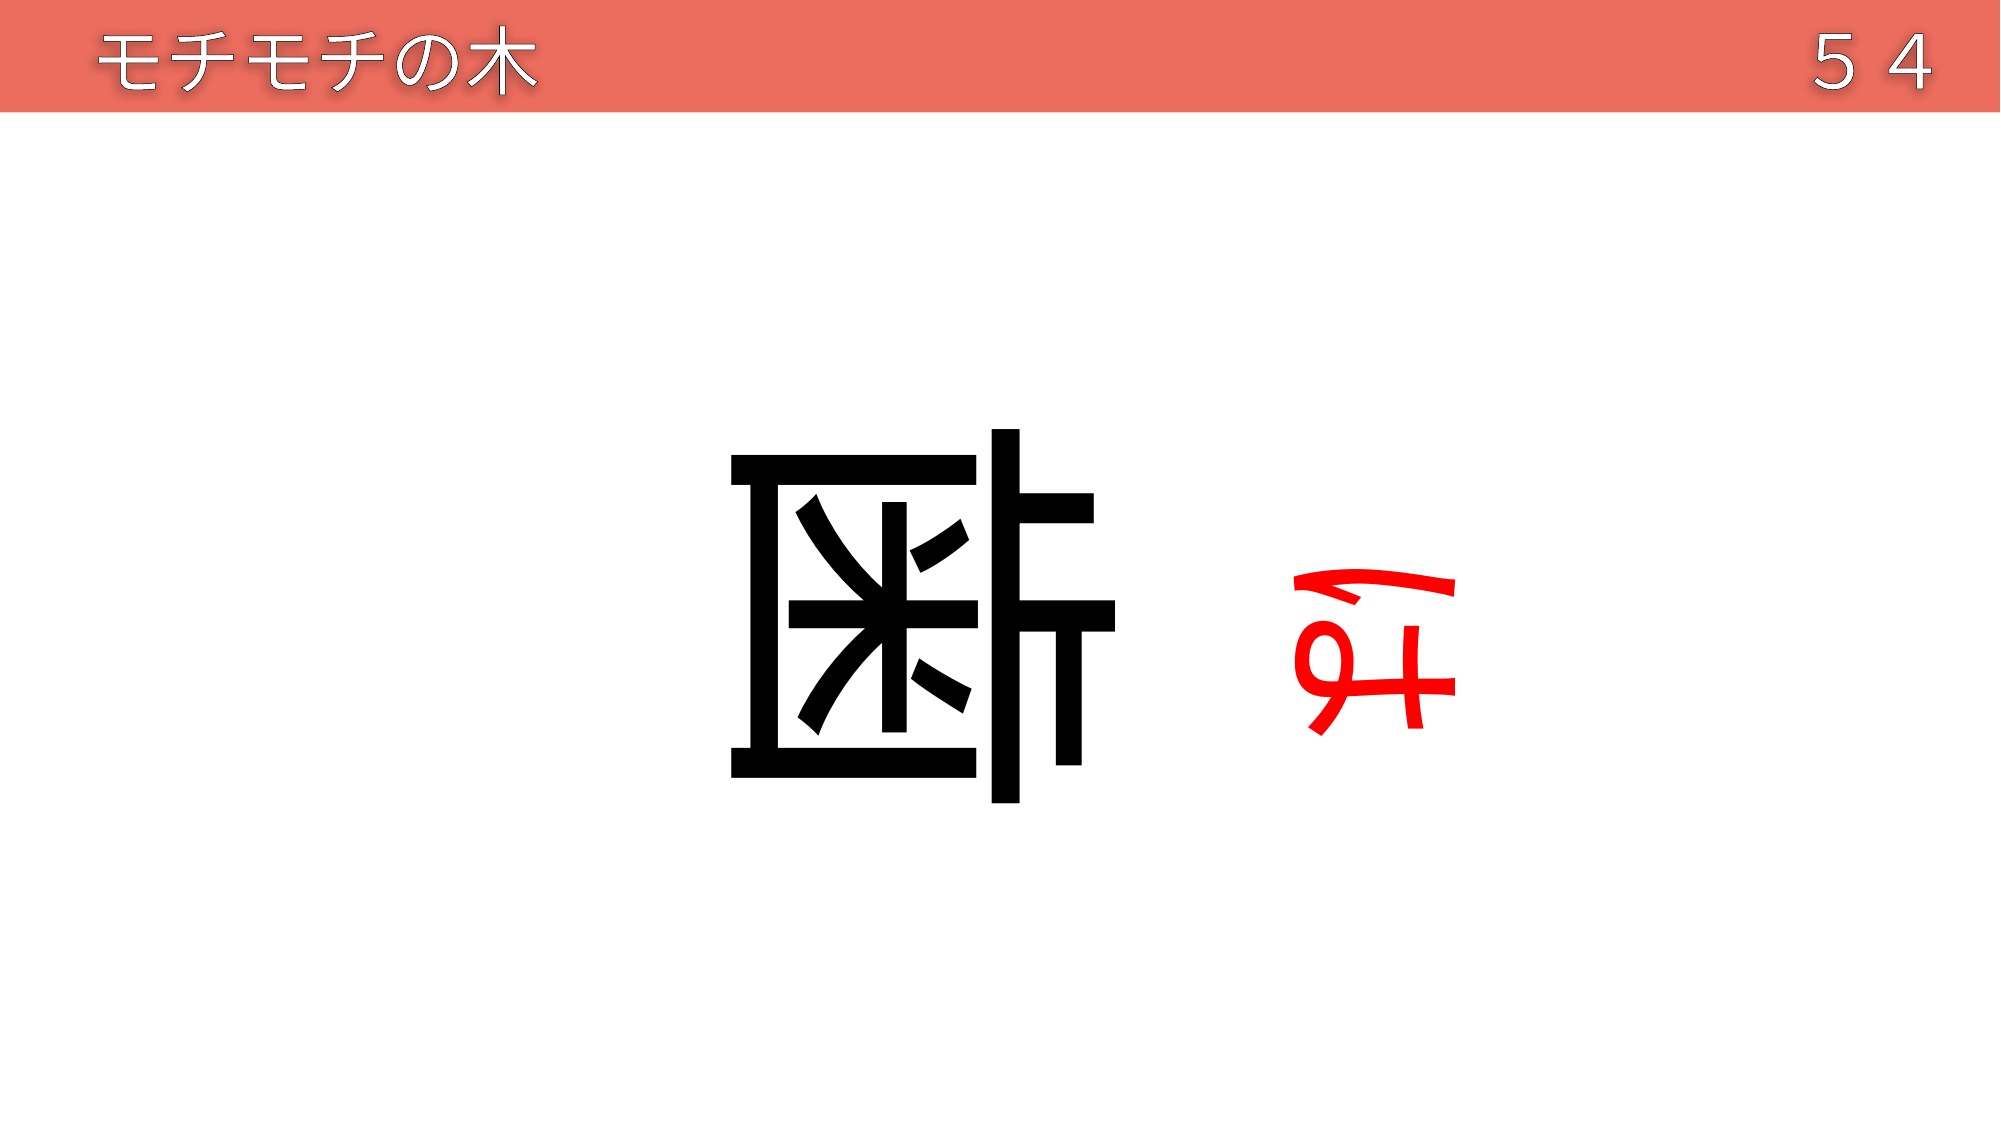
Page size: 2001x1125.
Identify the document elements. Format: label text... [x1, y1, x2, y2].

text_box [0, 0, 2000, 113]
text_box モチモチの木 [75, 6, 1233, 112]
text_box ５４ [1782, 6, 1963, 112]
text_box は [1236, 532, 1509, 750]
text_box 歯 [653, 393, 1190, 844]
